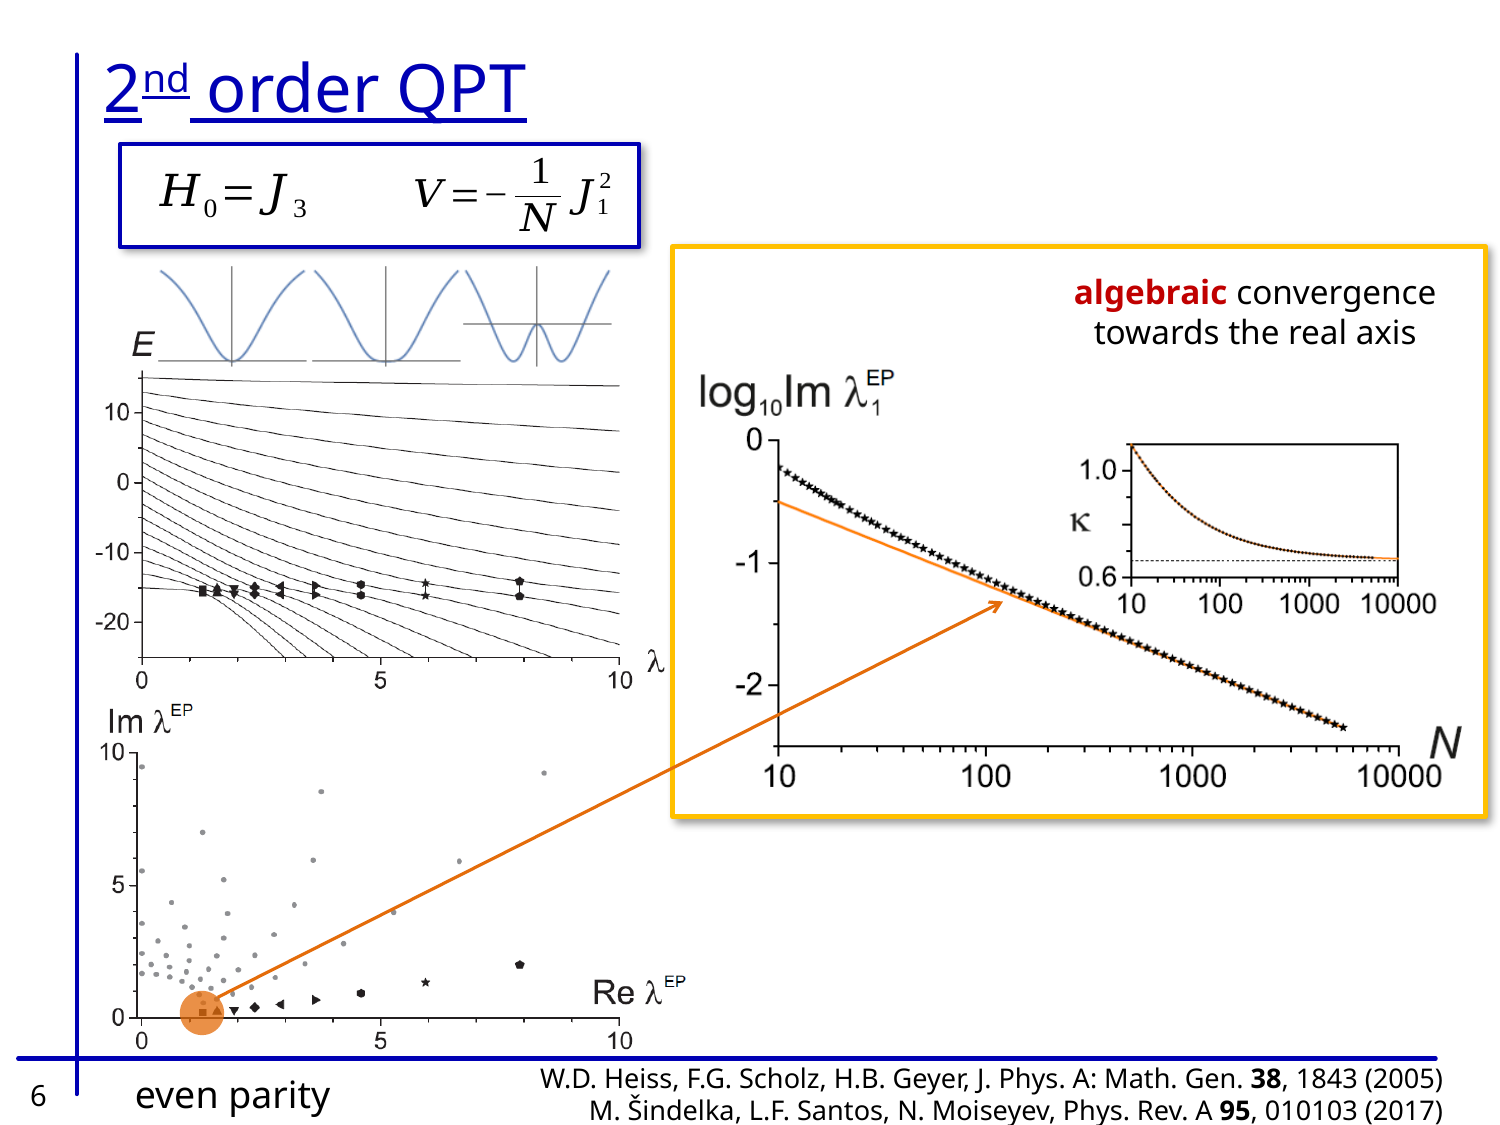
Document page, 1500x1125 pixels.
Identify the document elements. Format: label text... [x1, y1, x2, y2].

text_box 2nd order QPT [89, 38, 542, 134]
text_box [120, 143, 640, 248]
picture [94, 265, 1469, 1055]
text_box W.D. Heiss, F.G. Scholz, H.B. Geyer, J. Phys. A: Math. Gen. 38, 1843 (2005) M. Šindelka, L.F. Santos, N. Moiseyev, Phys. Rev. A 95, 010103 (2017) [525, 1053, 1458, 1125]
text_box [671, 244, 1487, 819]
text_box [217, 601, 1004, 998]
text_box 6 [0, 1069, 77, 1120]
